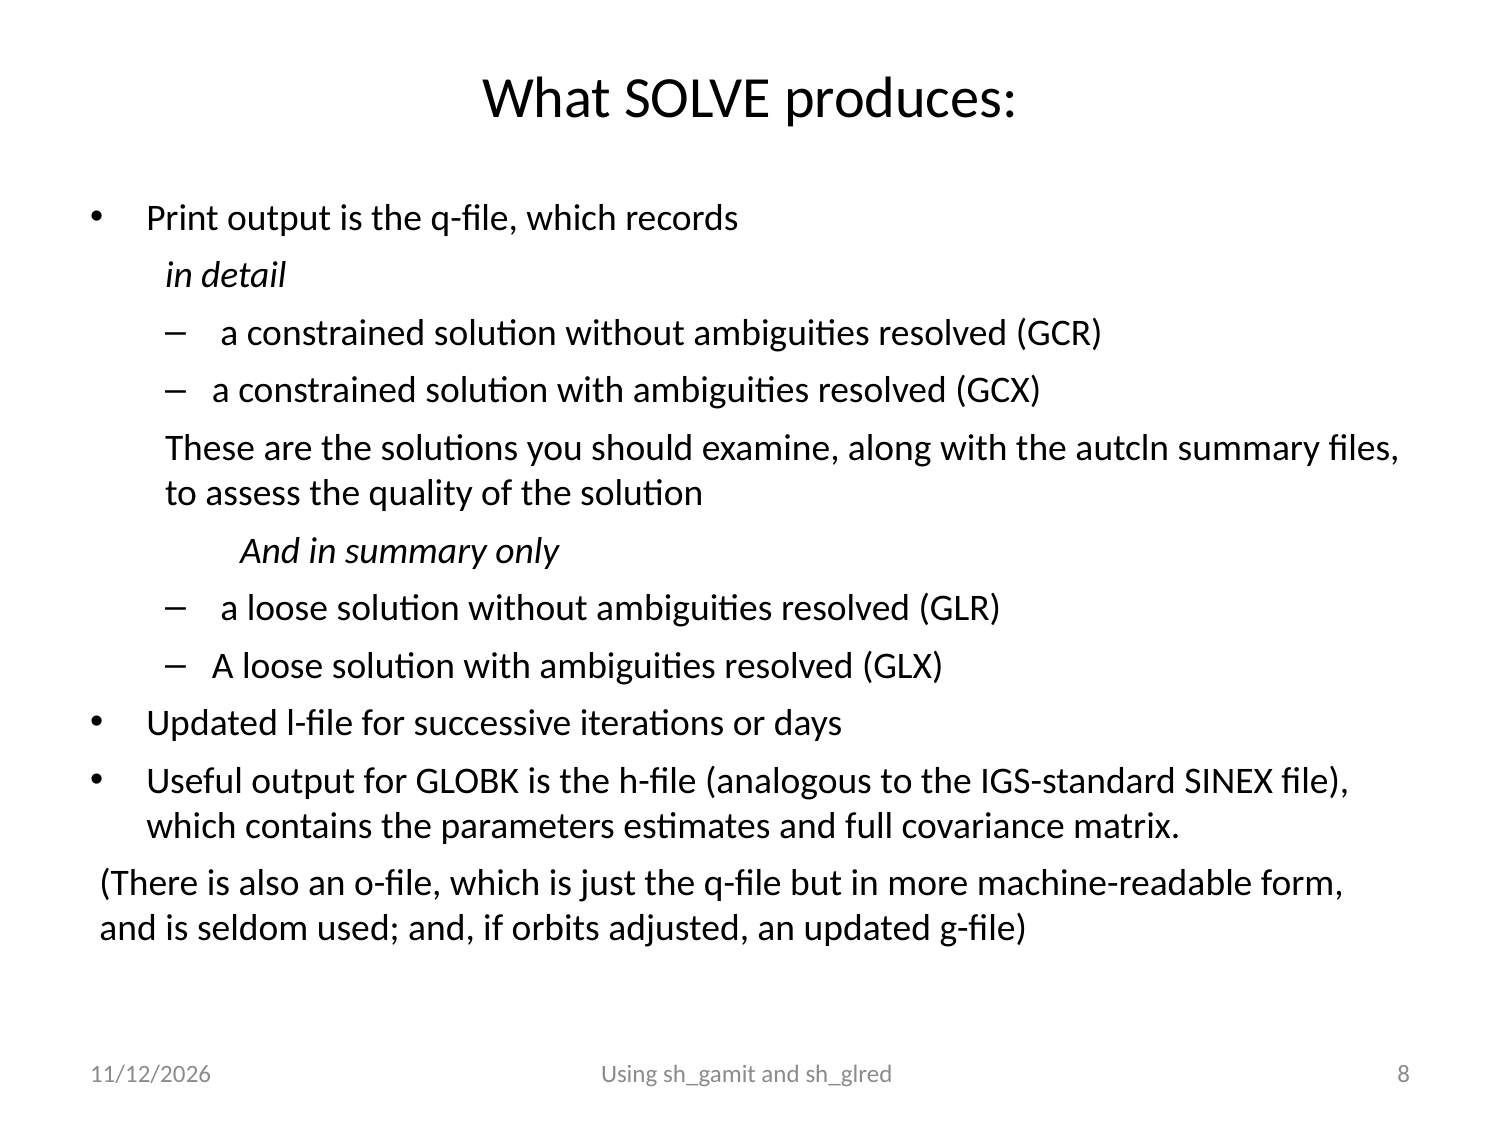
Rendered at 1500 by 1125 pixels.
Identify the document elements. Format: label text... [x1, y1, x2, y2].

list Print output is the q-file, which records in detail a constrained solution without ambiguities resolved (GCR) a constrained solution with ambiguities resolved (GCX) These are the solutions you should examine, along with the autcln summary files, to assess the quality of the solution And in summary only a loose solution without ambiguities resolved (GLR) A loose solution with ambiguities resolved (GLX) Updated l-file for successive iterations or days Useful output for GLOBK is the h-file (analogous to the IGS-standard SINEX file), which contains the parameters estimates and full covariance matrix. (There is also an o-file, which is just the q-file but in more machine-readable form, and is seldom used; and, if orbits adjusted, an updated g-file) [75, 185, 1425, 992]
title What SOLVE produces: [75, 28, 1425, 161]
slide_number 8 [1074, 1042, 1425, 1103]
footer Using sh_gamit and sh_glred [512, 1042, 988, 1103]
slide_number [75, 1042, 425, 1103]
